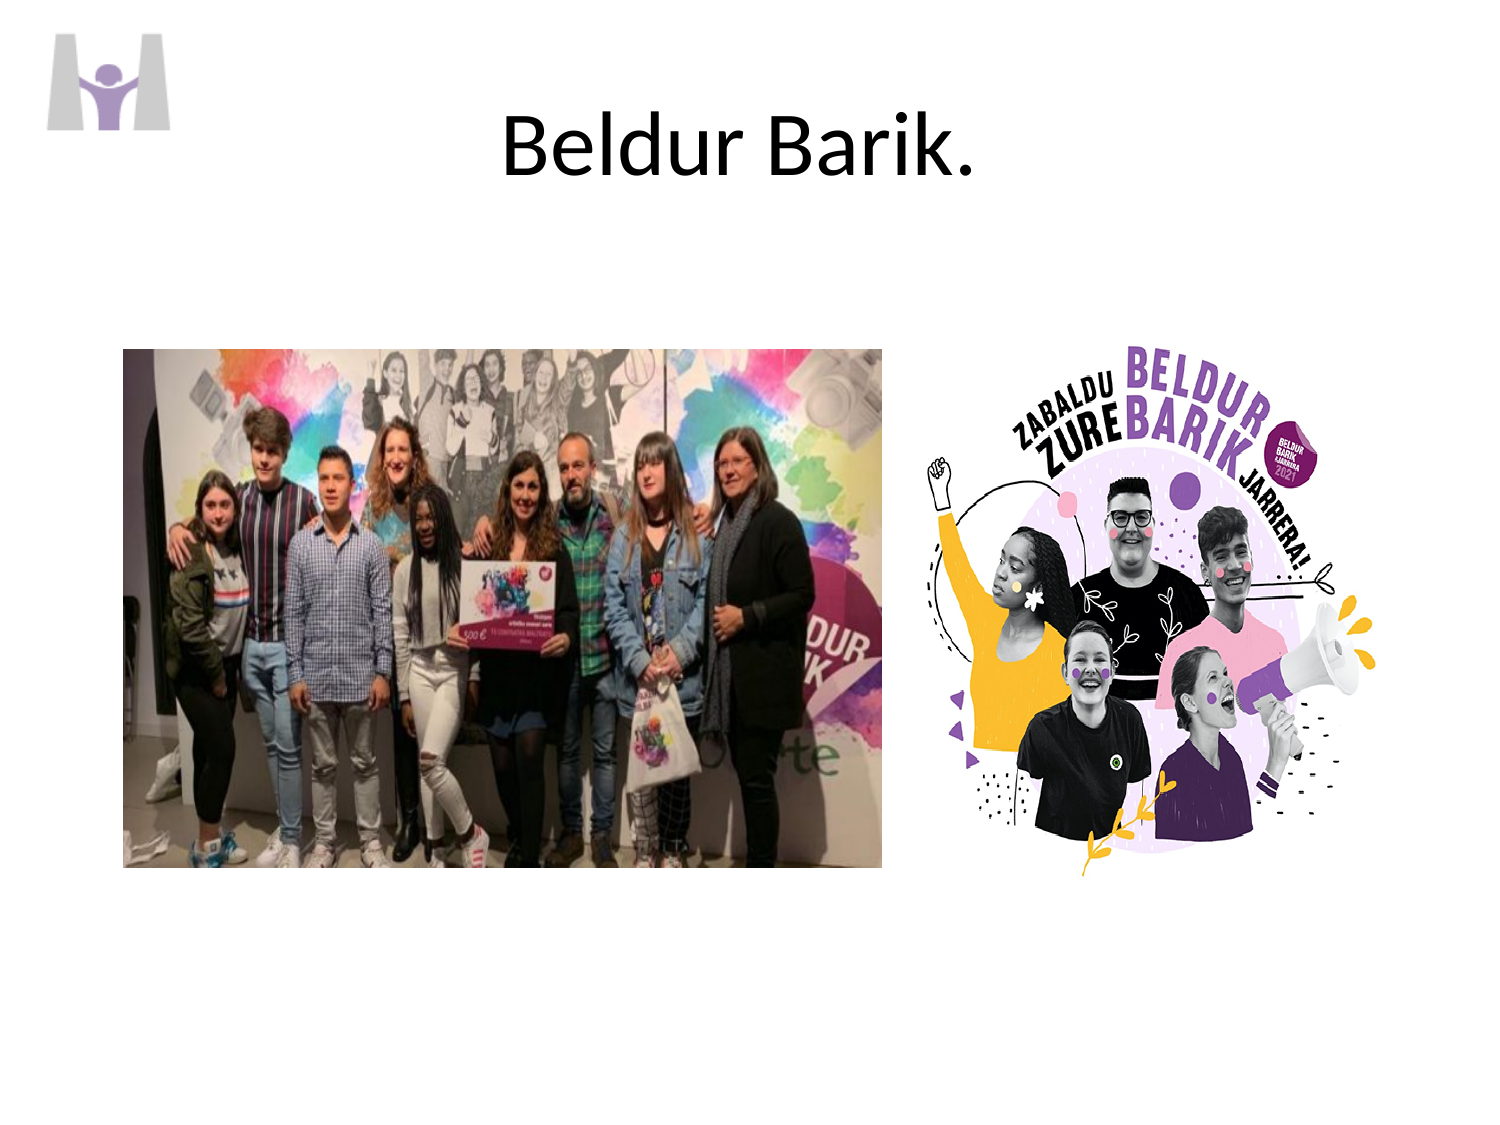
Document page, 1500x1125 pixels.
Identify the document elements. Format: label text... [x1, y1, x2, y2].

title Beldur Barik. [75, 45, 1425, 233]
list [867, 326, 1418, 895]
picture [123, 349, 882, 868]
picture [35, 18, 184, 148]
